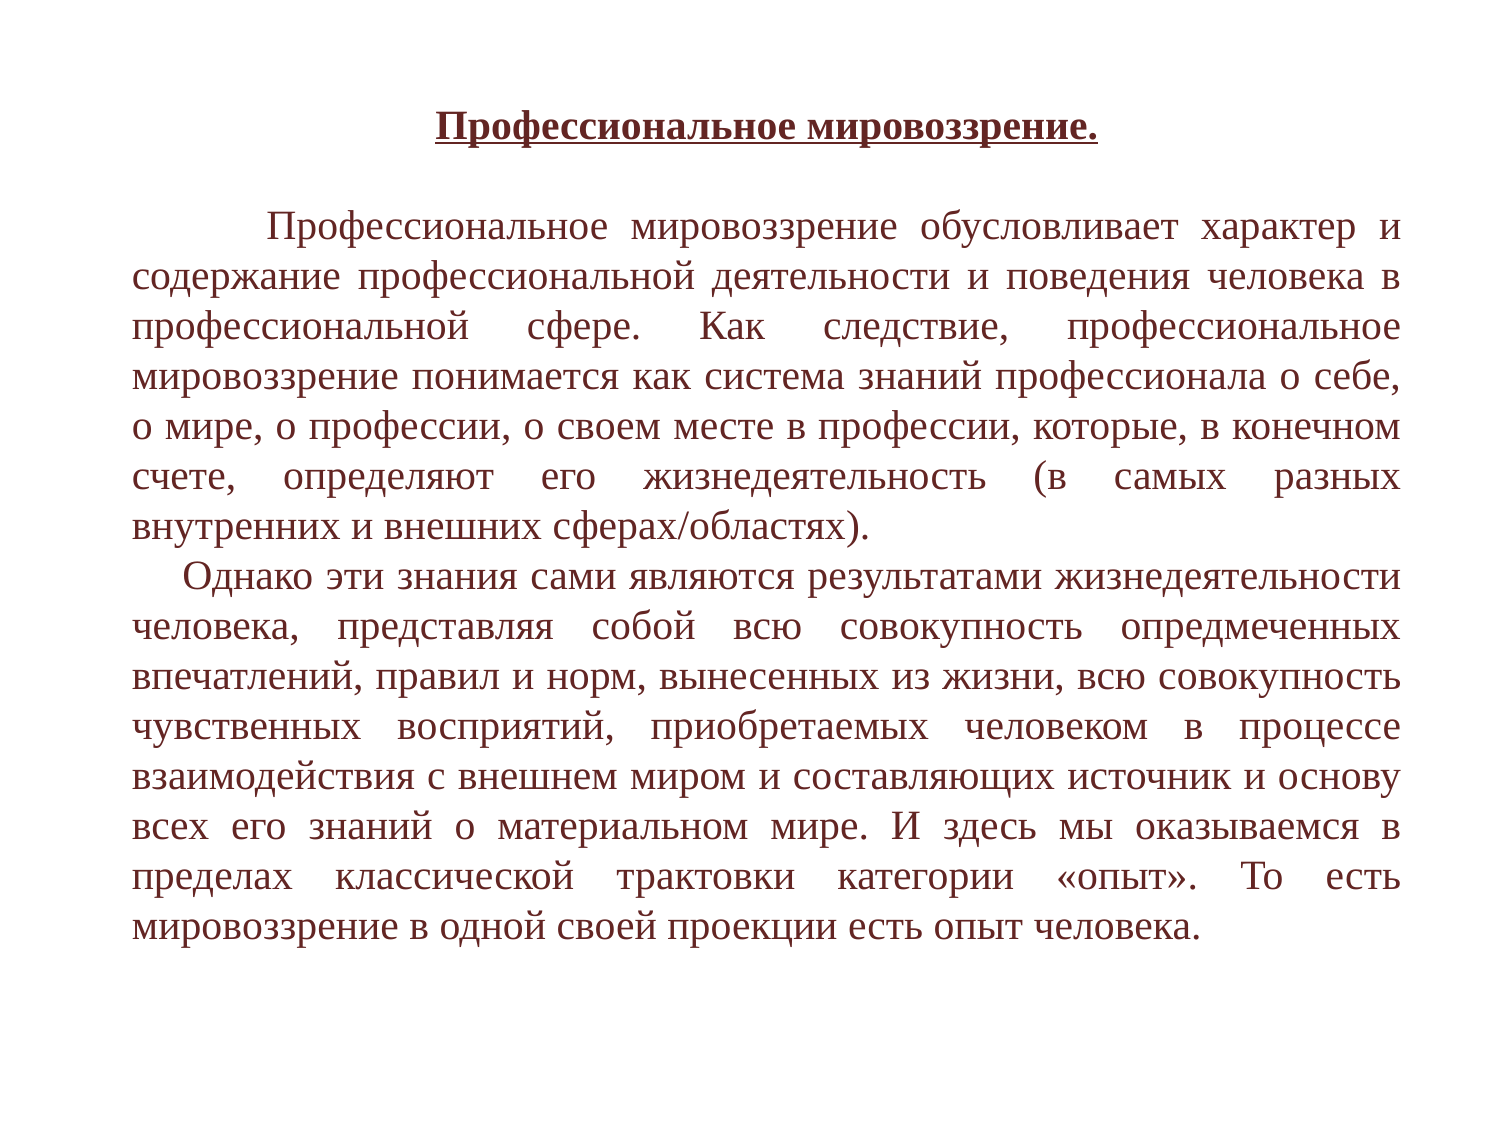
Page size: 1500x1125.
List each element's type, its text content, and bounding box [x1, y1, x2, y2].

list [88, 66, 1436, 1035]
text_box Профессиональное мировоззрение. Профессиональное мировоззрение обусловливает характер и содержание профессиональной деятельности и поведения человека в профессиональной сфере. Как следствие, профессиональное мировоззрение понимается как система знаний профессионала о себе, о мире, о профессии, о своем месте в профессии, которые, в конечном счете, определяют его жизнедеятельность (в самых разных внутренних и внешних сферах/областях). Однако эти знания сами являются результатами жизнедеятельности человека, представляя собой всю совокупность опредмеченных впечатлений, правил и норм, вынесенных из жизни, всю совокупность чувственных восприятий, приобретаемых человеком в процессе взаимодействия с внешнем миром и составляющих источник и основу всех его знаний о материальном мире. И здесь мы оказываемся в пределах классической трактовки категории «опыт». То есть мировоззрение в одной своей проекции есть опыт человека. [117, 90, 1417, 956]
